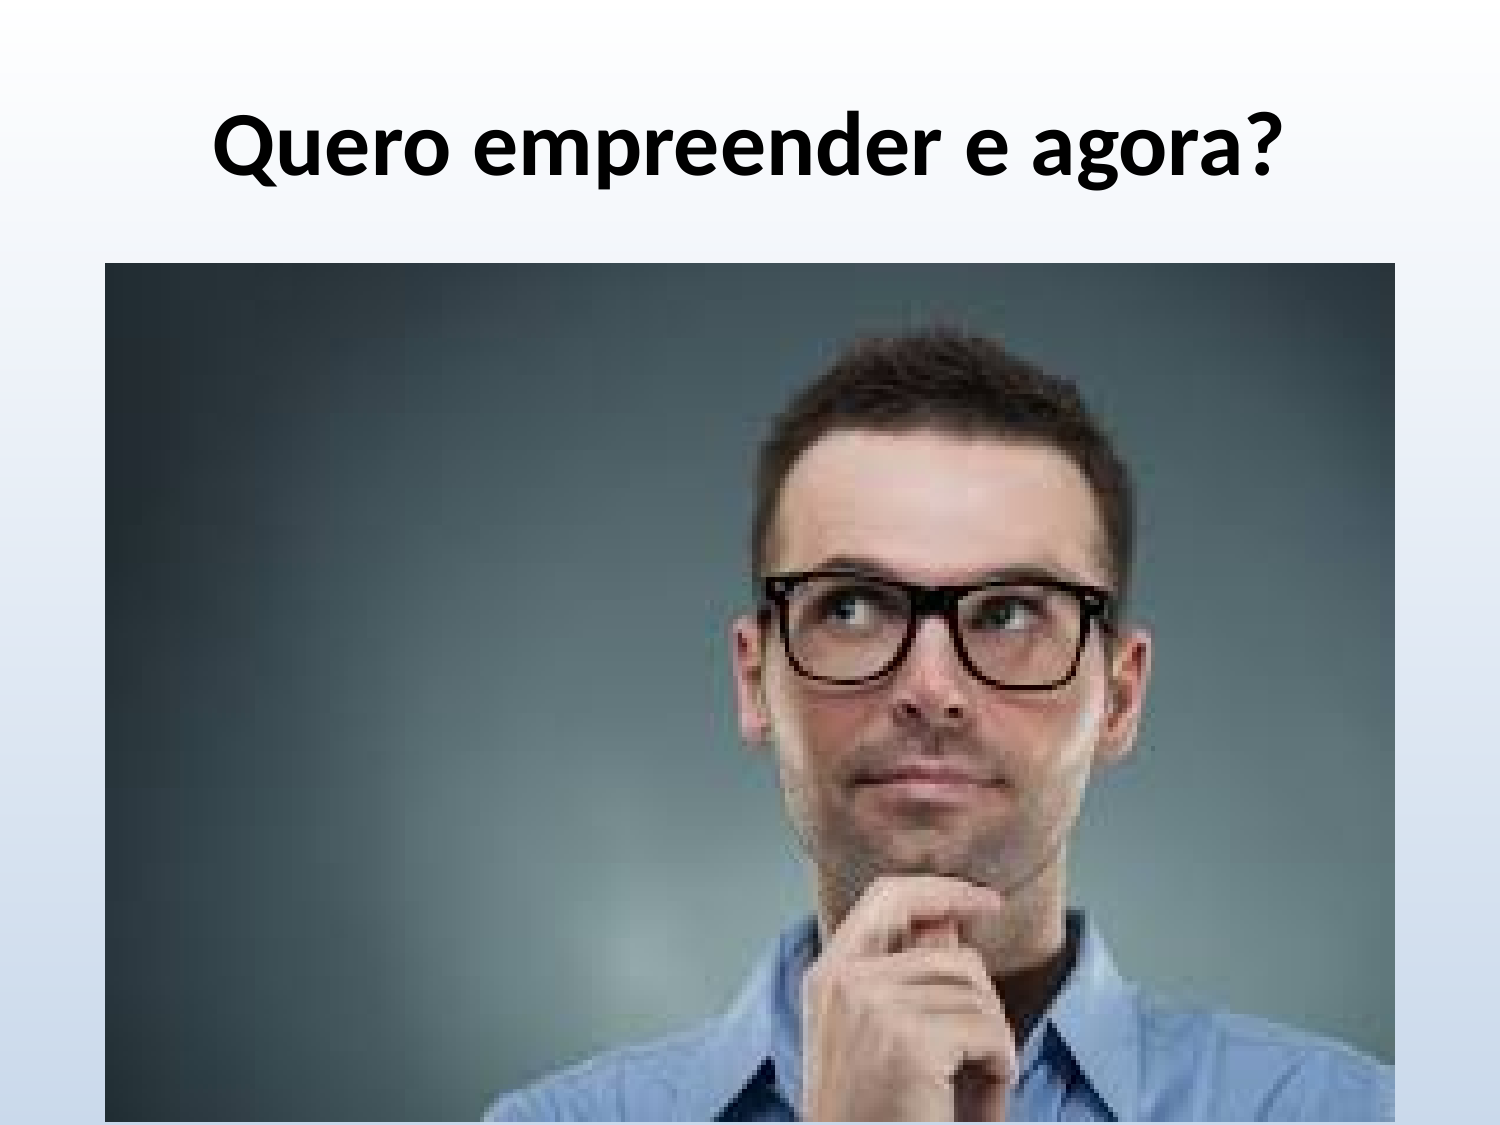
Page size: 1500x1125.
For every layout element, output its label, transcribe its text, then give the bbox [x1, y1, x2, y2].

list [104, 263, 1396, 1123]
title Quero empreender e agora? [75, 45, 1425, 233]
